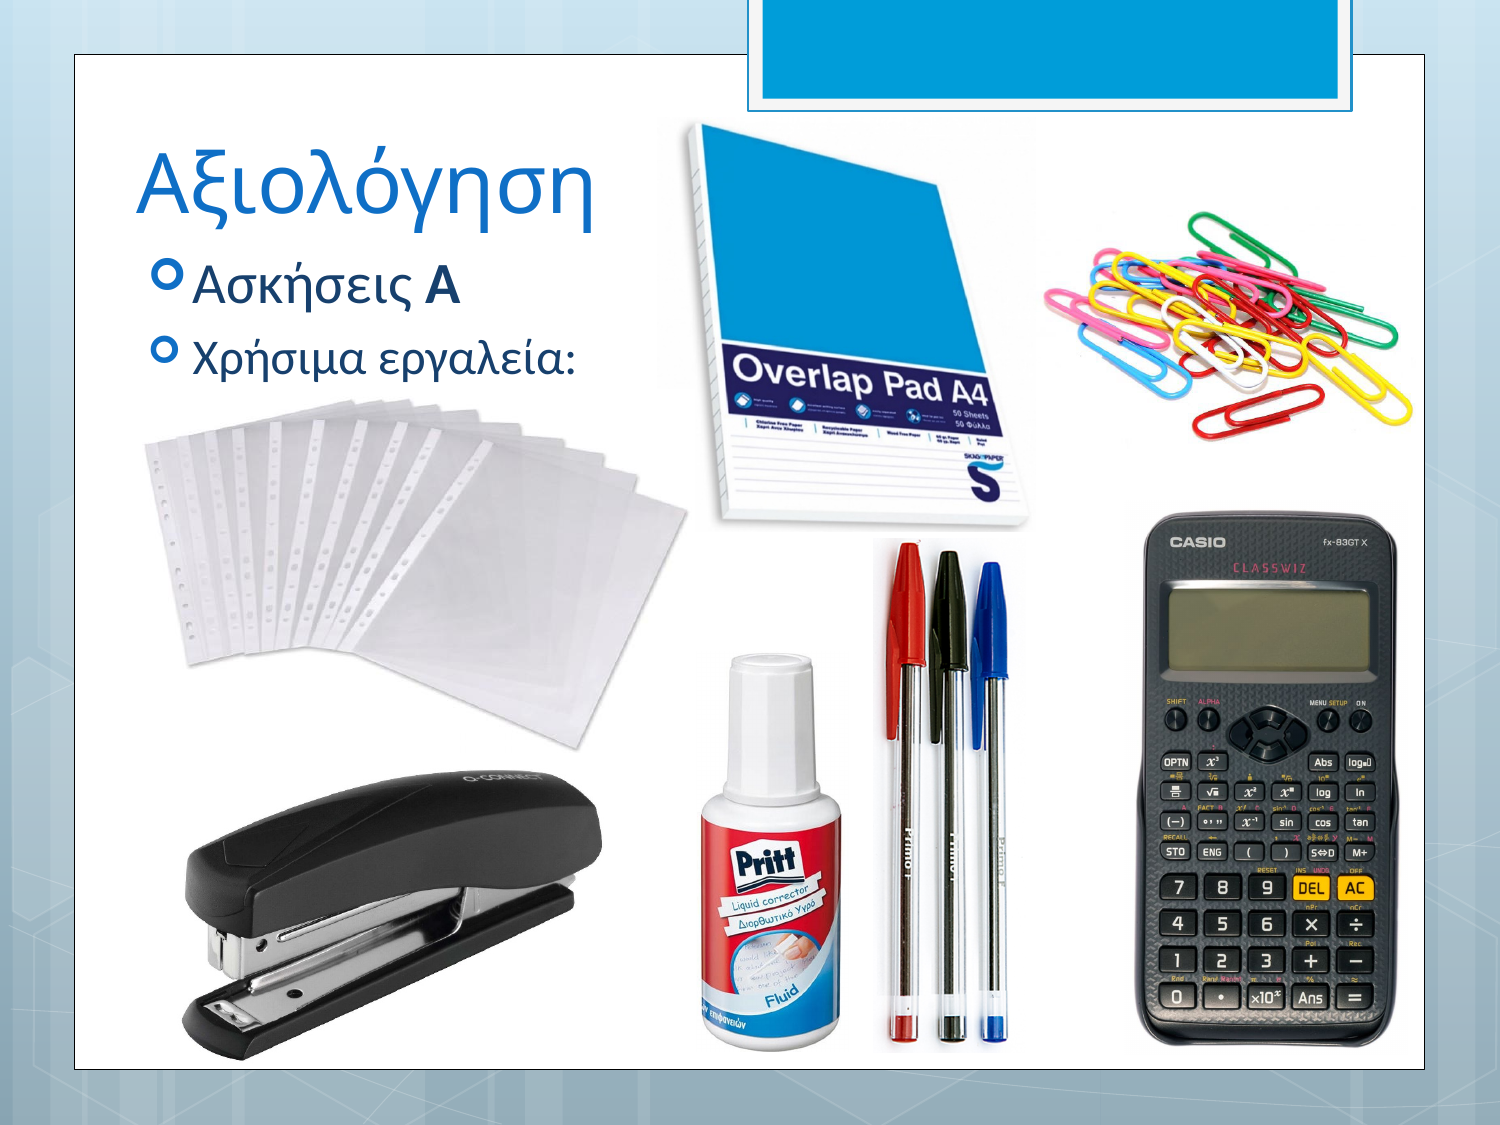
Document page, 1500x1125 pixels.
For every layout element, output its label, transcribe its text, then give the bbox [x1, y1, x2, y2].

picture [141, 117, 1417, 1068]
list Ασκήσεις Α Χρήσιμα εργαλεία: [121, 237, 1438, 1088]
title Αξιολόγηση [121, 50, 1338, 237]
